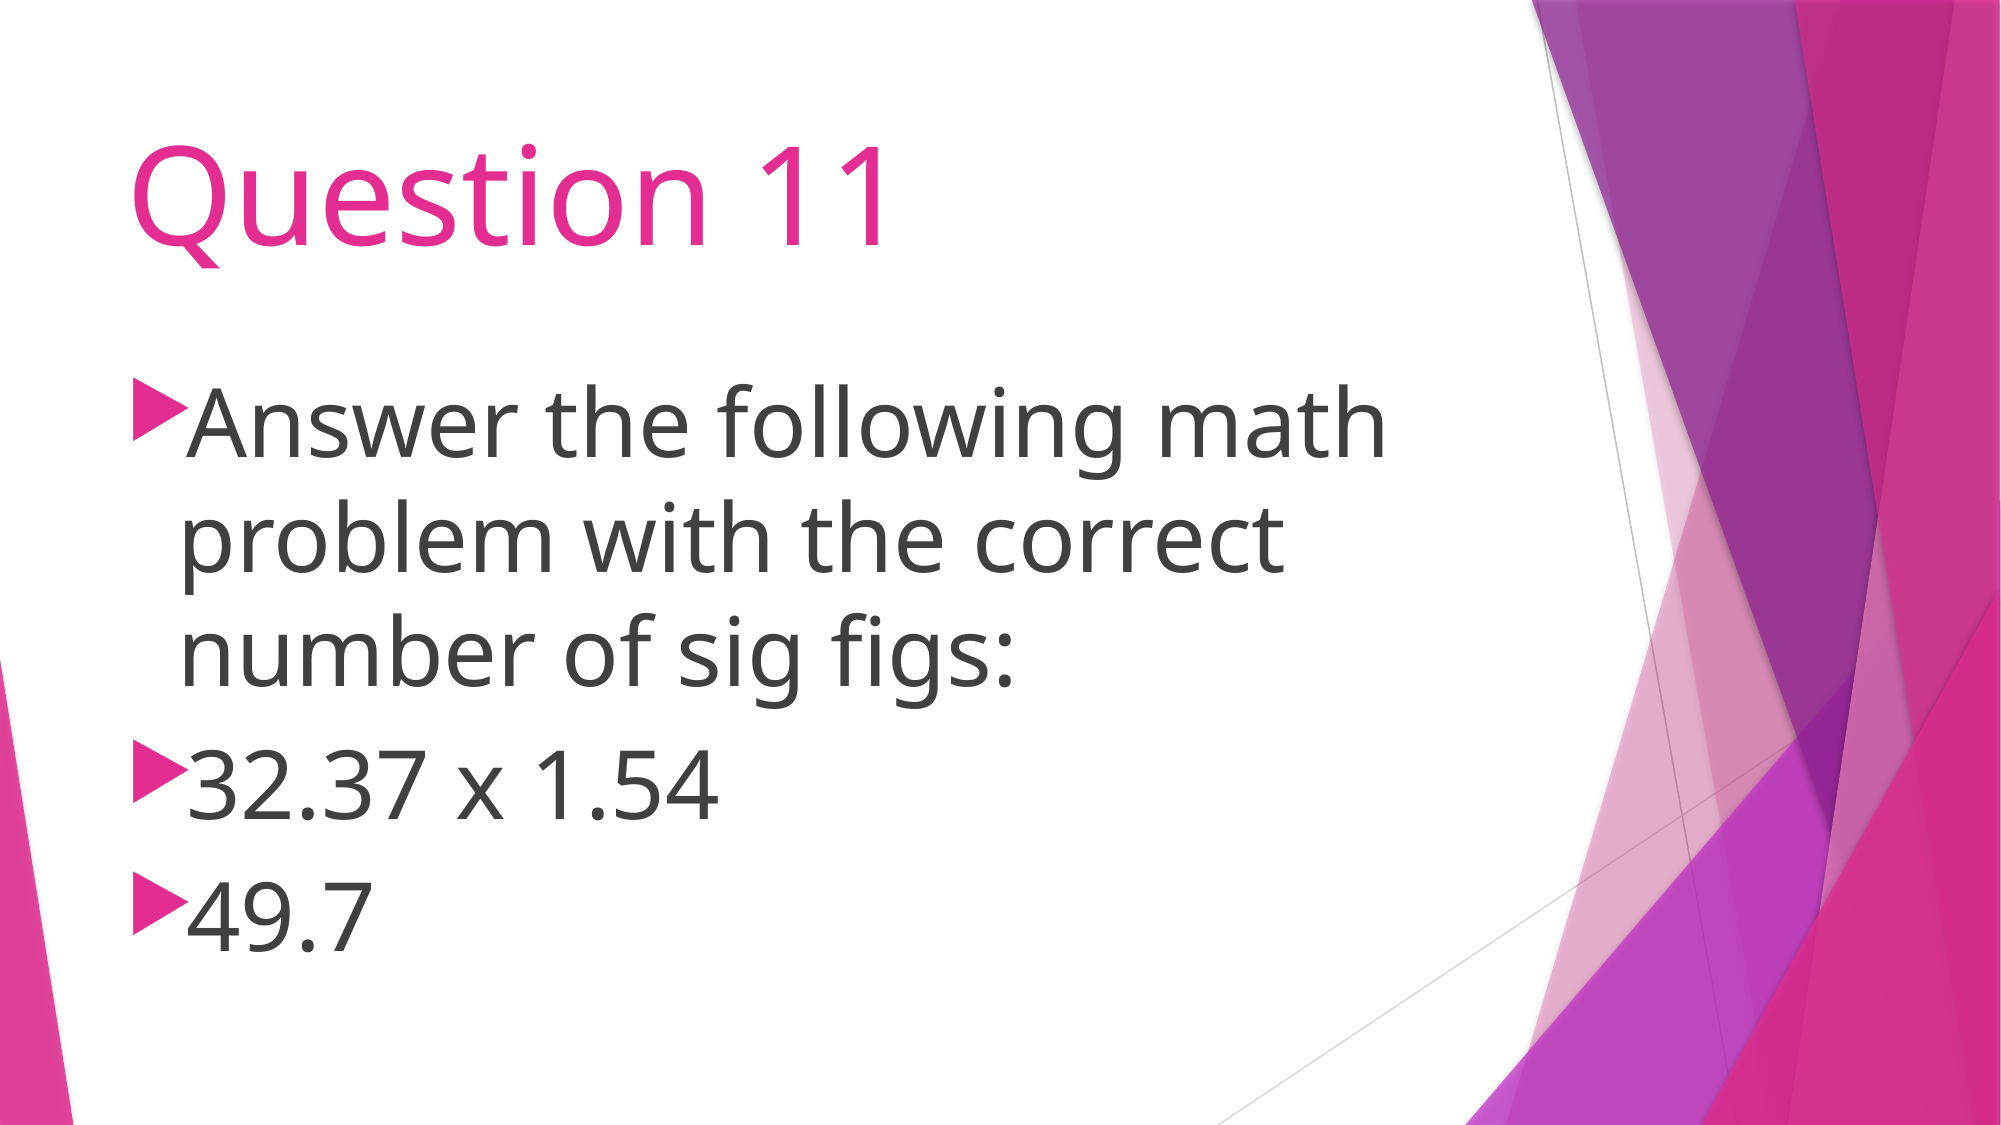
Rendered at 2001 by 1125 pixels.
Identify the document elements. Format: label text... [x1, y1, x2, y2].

list Answer the following math problem with the correct number of sig figs: 32.37 x 1.54 49.7 [111, 354, 1522, 992]
title Question 11 [111, 99, 1522, 317]
